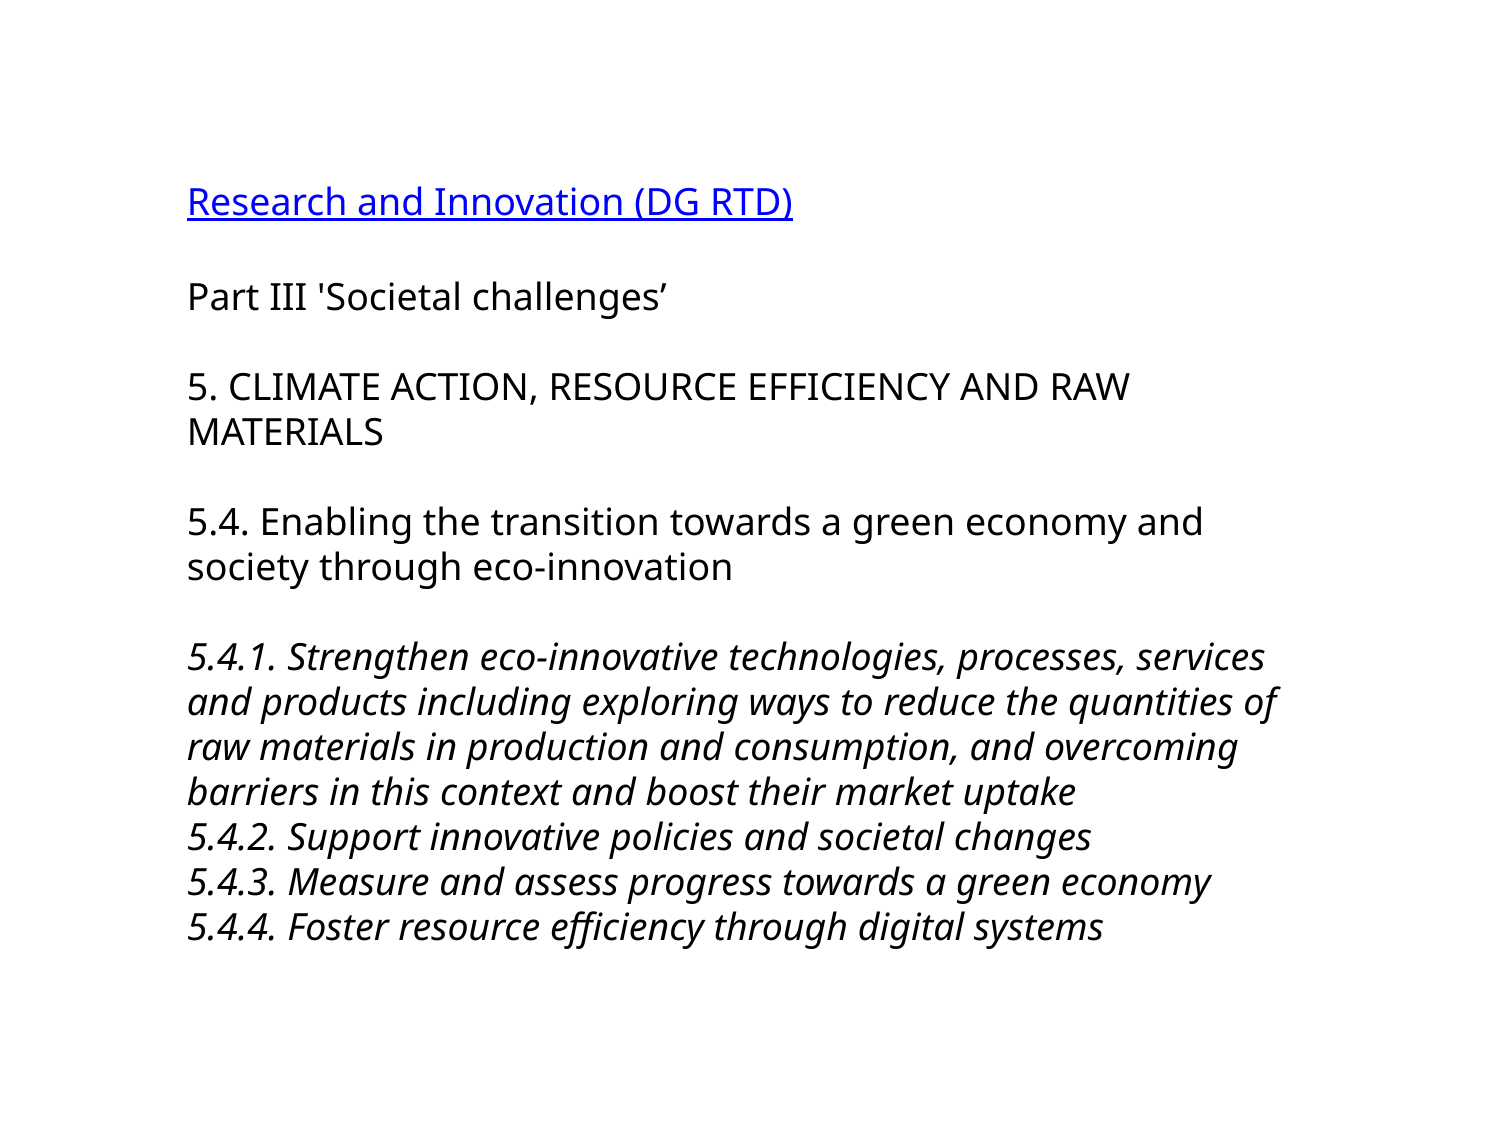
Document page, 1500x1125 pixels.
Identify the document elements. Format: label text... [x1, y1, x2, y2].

text_box Research and Innovation (DG RTD) Part III 'Societal challenges’ 5. CLIMATE ACTION, RESOURCE EFFICIENCY AND RAW MATERIALS 5.4. Enabling the transition towards a green economy and society through eco-innovation 5.4.1. Strengthen eco-innovative technologies, processes, services and products including exploring ways to reduce the quantities of raw materials in production and consumption, and overcoming barriers in this context and boost their market uptake 5.4.2. Support innovative policies and societal changes 5.4.3. Measure and assess progress towards a green economy 5.4.4. Foster resource efficiency through digital systems [172, 170, 1331, 1001]
